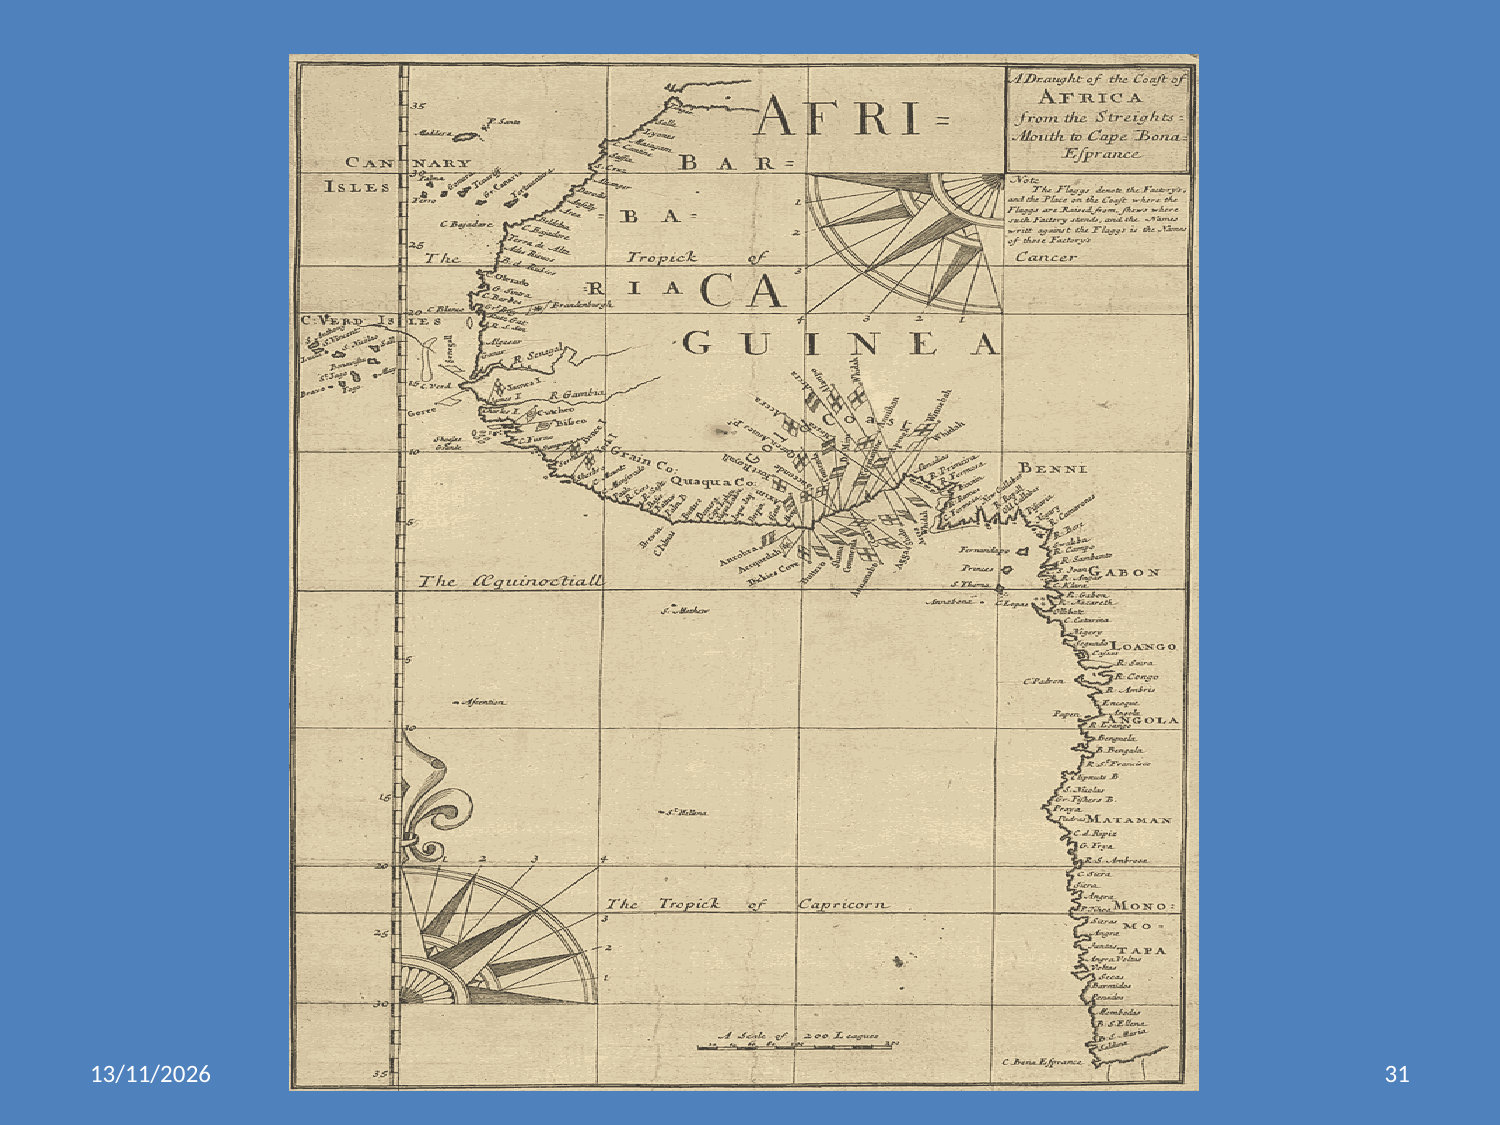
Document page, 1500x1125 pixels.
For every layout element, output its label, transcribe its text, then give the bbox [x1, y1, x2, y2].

picture [288, 54, 1200, 1091]
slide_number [75, 1042, 286, 1103]
slide_number 31 [1200, 1042, 1425, 1103]
